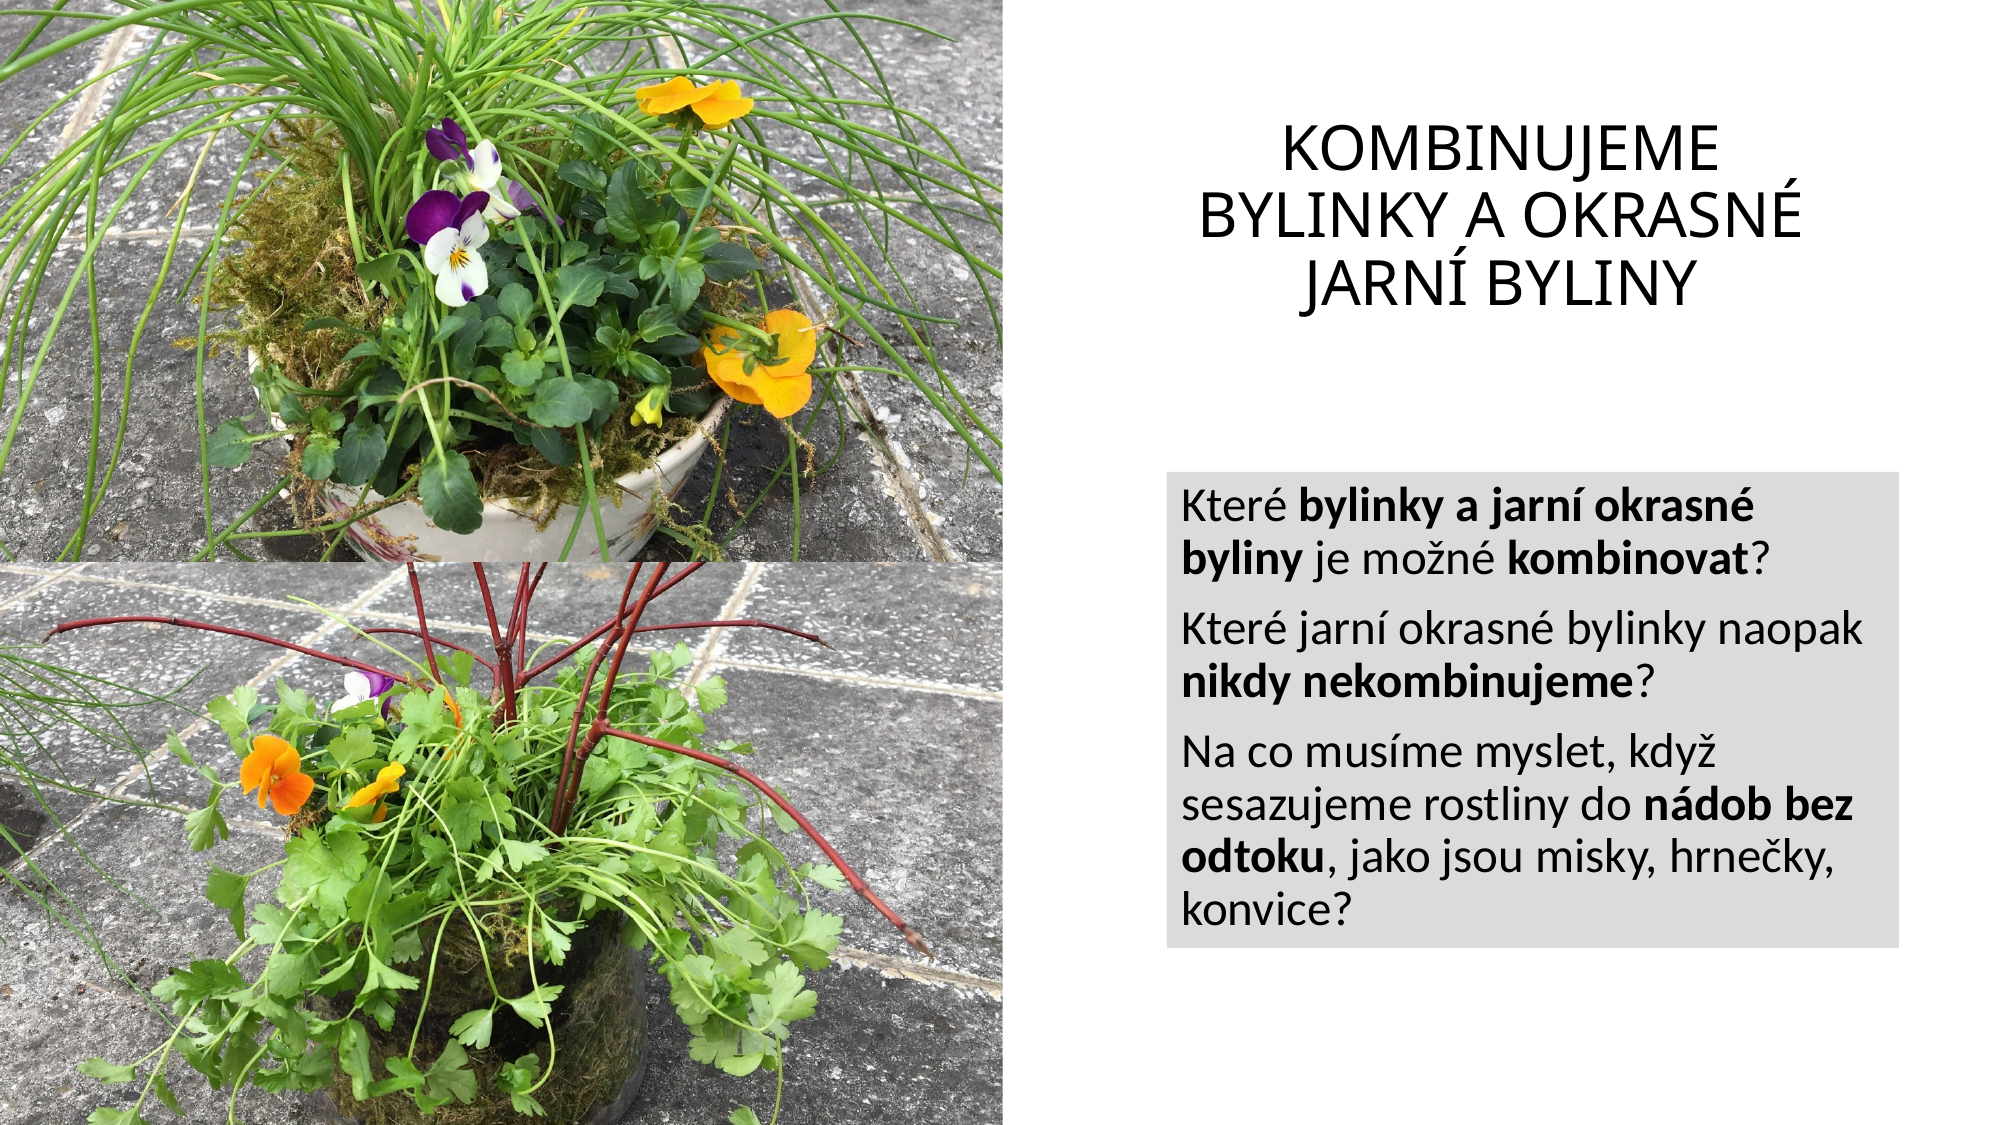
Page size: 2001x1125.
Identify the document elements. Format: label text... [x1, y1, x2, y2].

picture [0, 0, 1003, 1125]
list Které bylinky a jarní okrasné byliny je možné kombinovat? Které jarní okrasné bylinky naopak nikdy nekombinujeme? Na co musíme myslet, když sesazujeme rostliny do nádob bez odtoku, jako jsou misky, hrnečky, konvice? [1166, 471, 1899, 948]
title KOMBINUJEME BYLINKY A OKRASNÉ JARNÍ BYLINY [1166, 87, 1836, 327]
